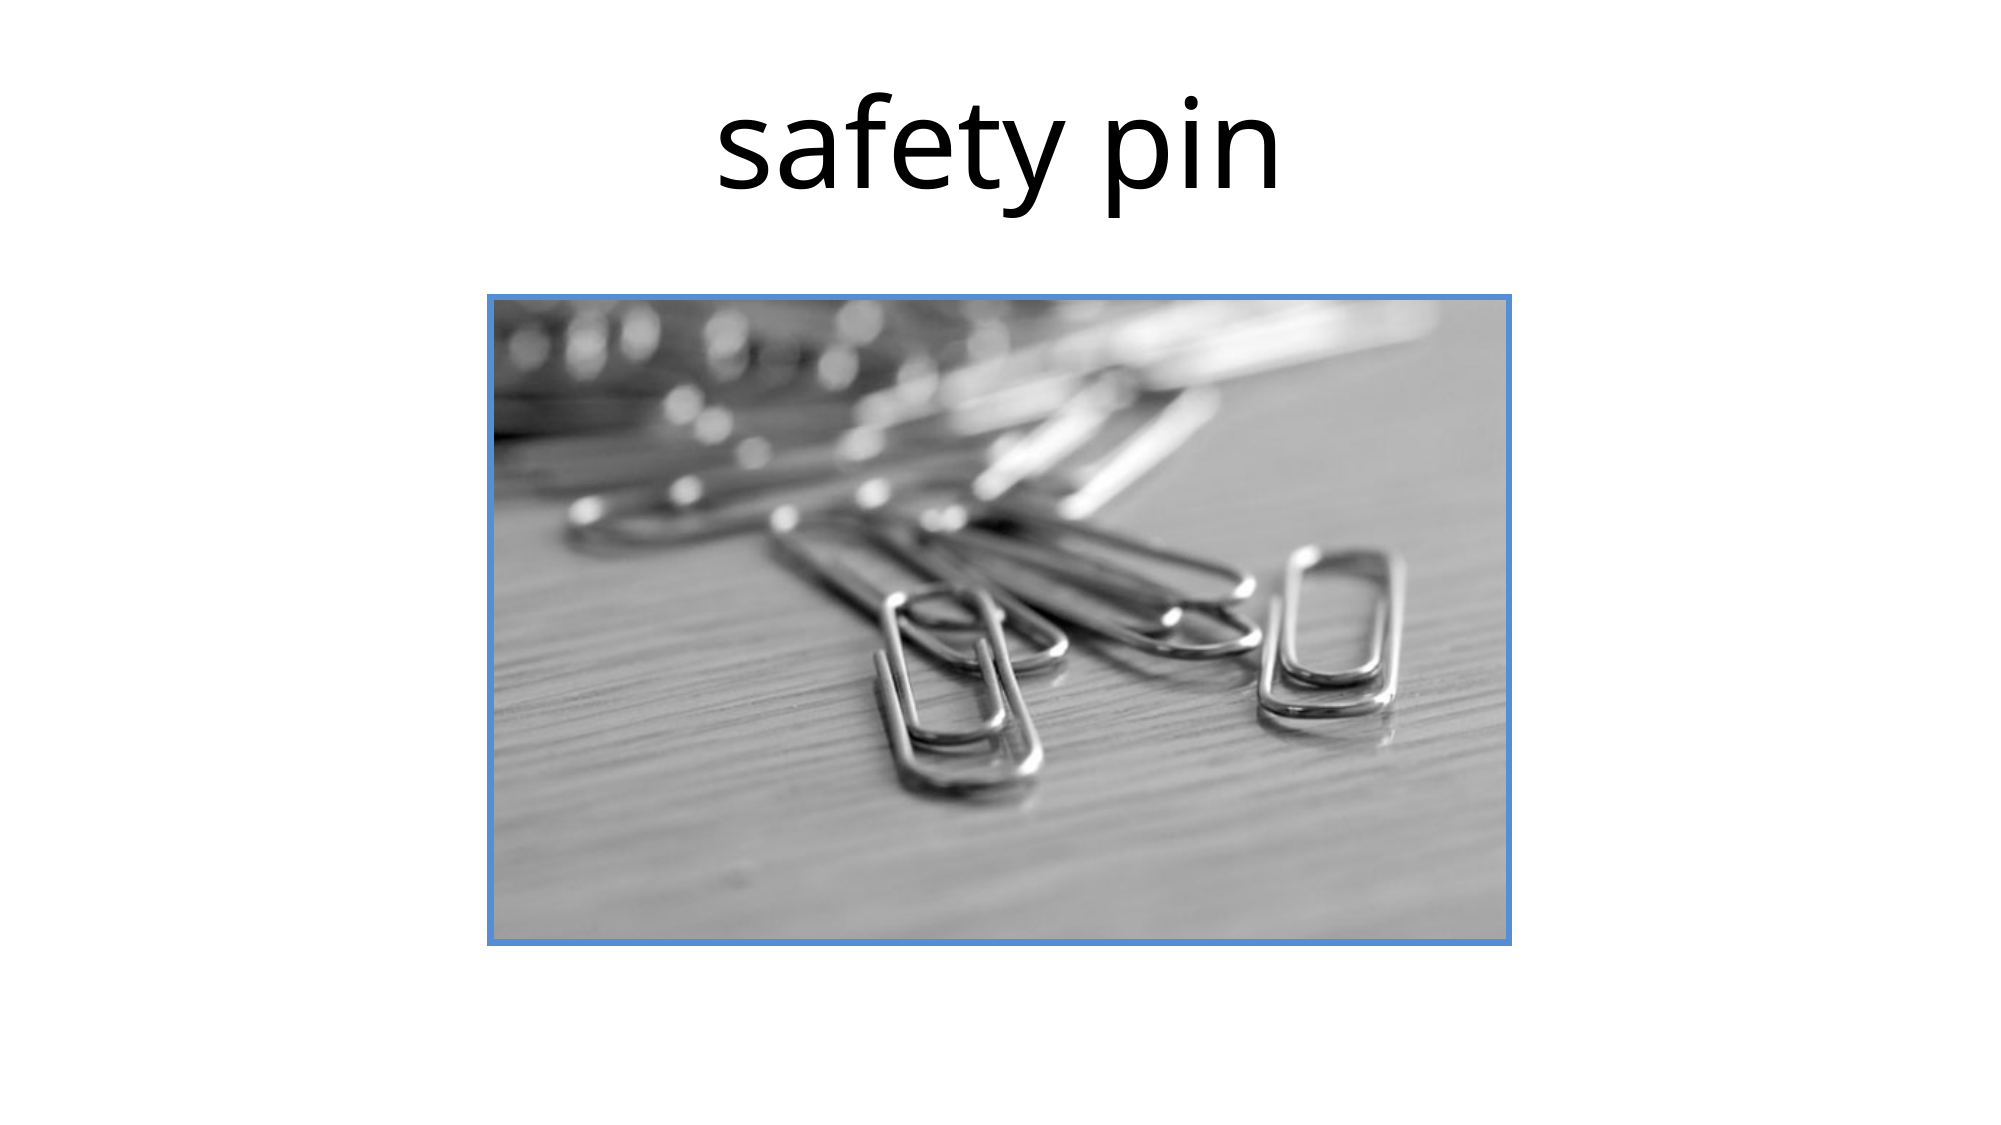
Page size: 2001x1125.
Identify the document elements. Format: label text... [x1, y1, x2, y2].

title safety pin [99, 45, 1900, 233]
picture [493, 299, 1507, 940]
